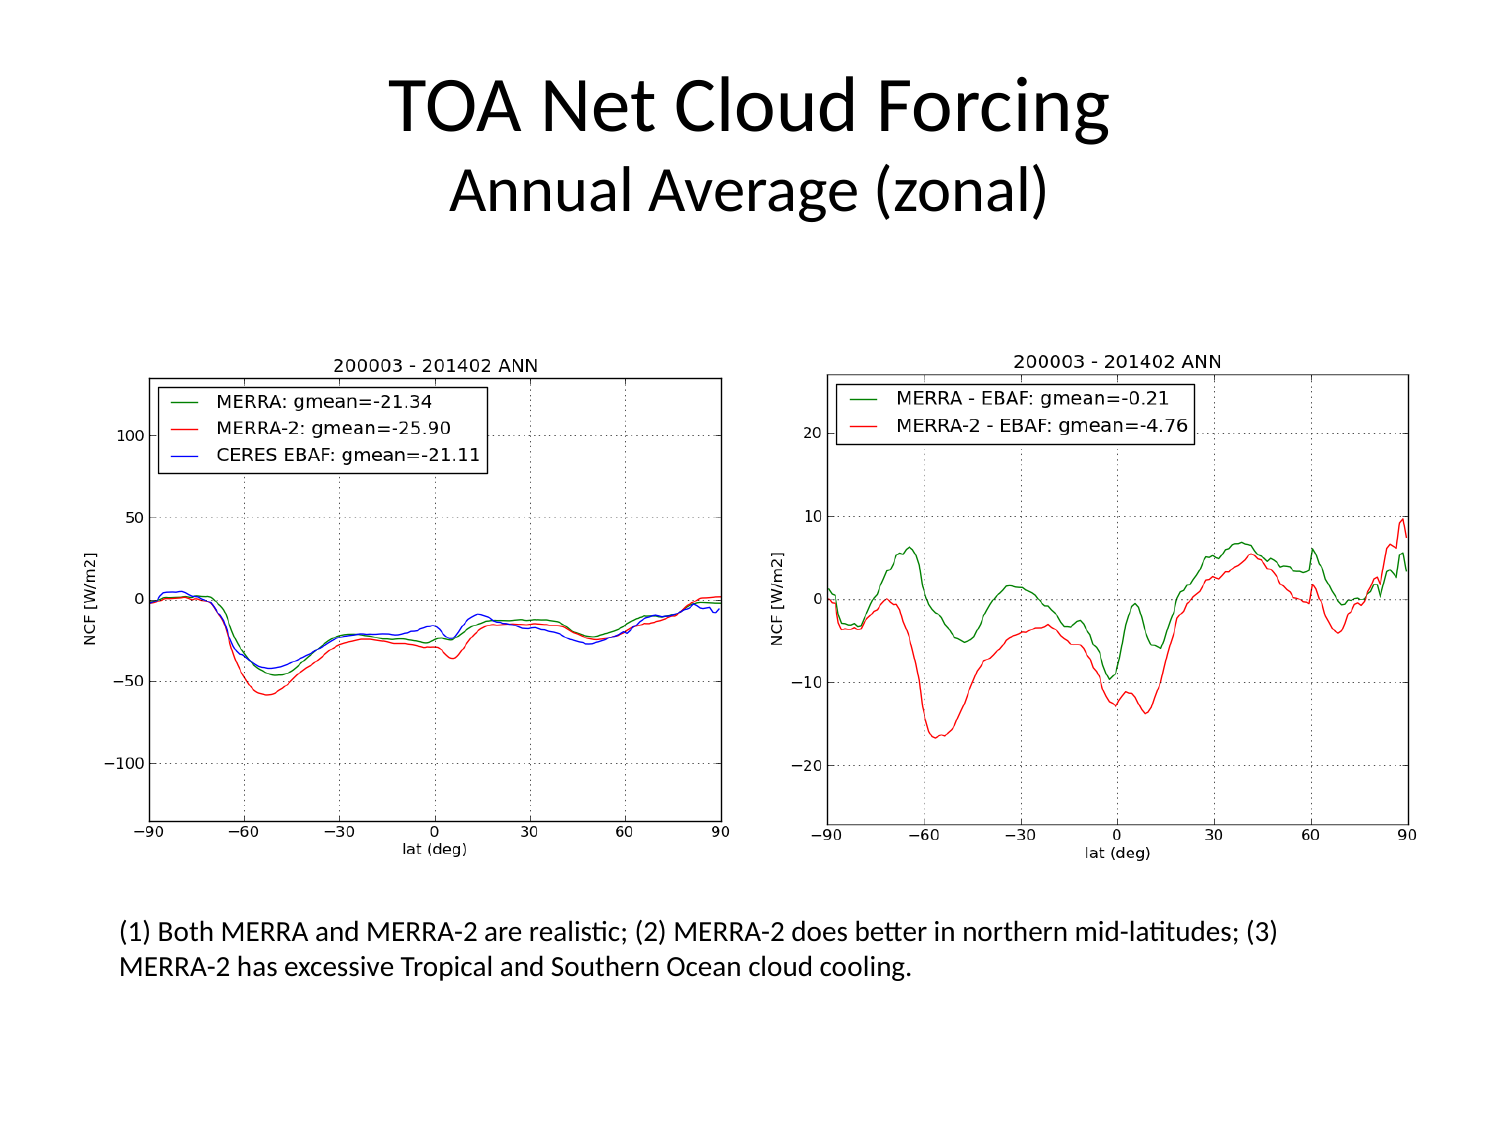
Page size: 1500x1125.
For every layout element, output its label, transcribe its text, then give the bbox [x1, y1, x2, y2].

title TOA Net Cloud Forcing Annual Average (zonal) [75, 45, 1425, 233]
text_box (1) Both MERRA and MERRA-2 are realistic; (2) MERRA-2 does better in northern mid-latitudes; (3) MERRA-2 has excessive Tropical and Southern Ocean cloud cooling. [104, 904, 1395, 990]
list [762, 345, 1426, 870]
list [74, 349, 738, 866]
